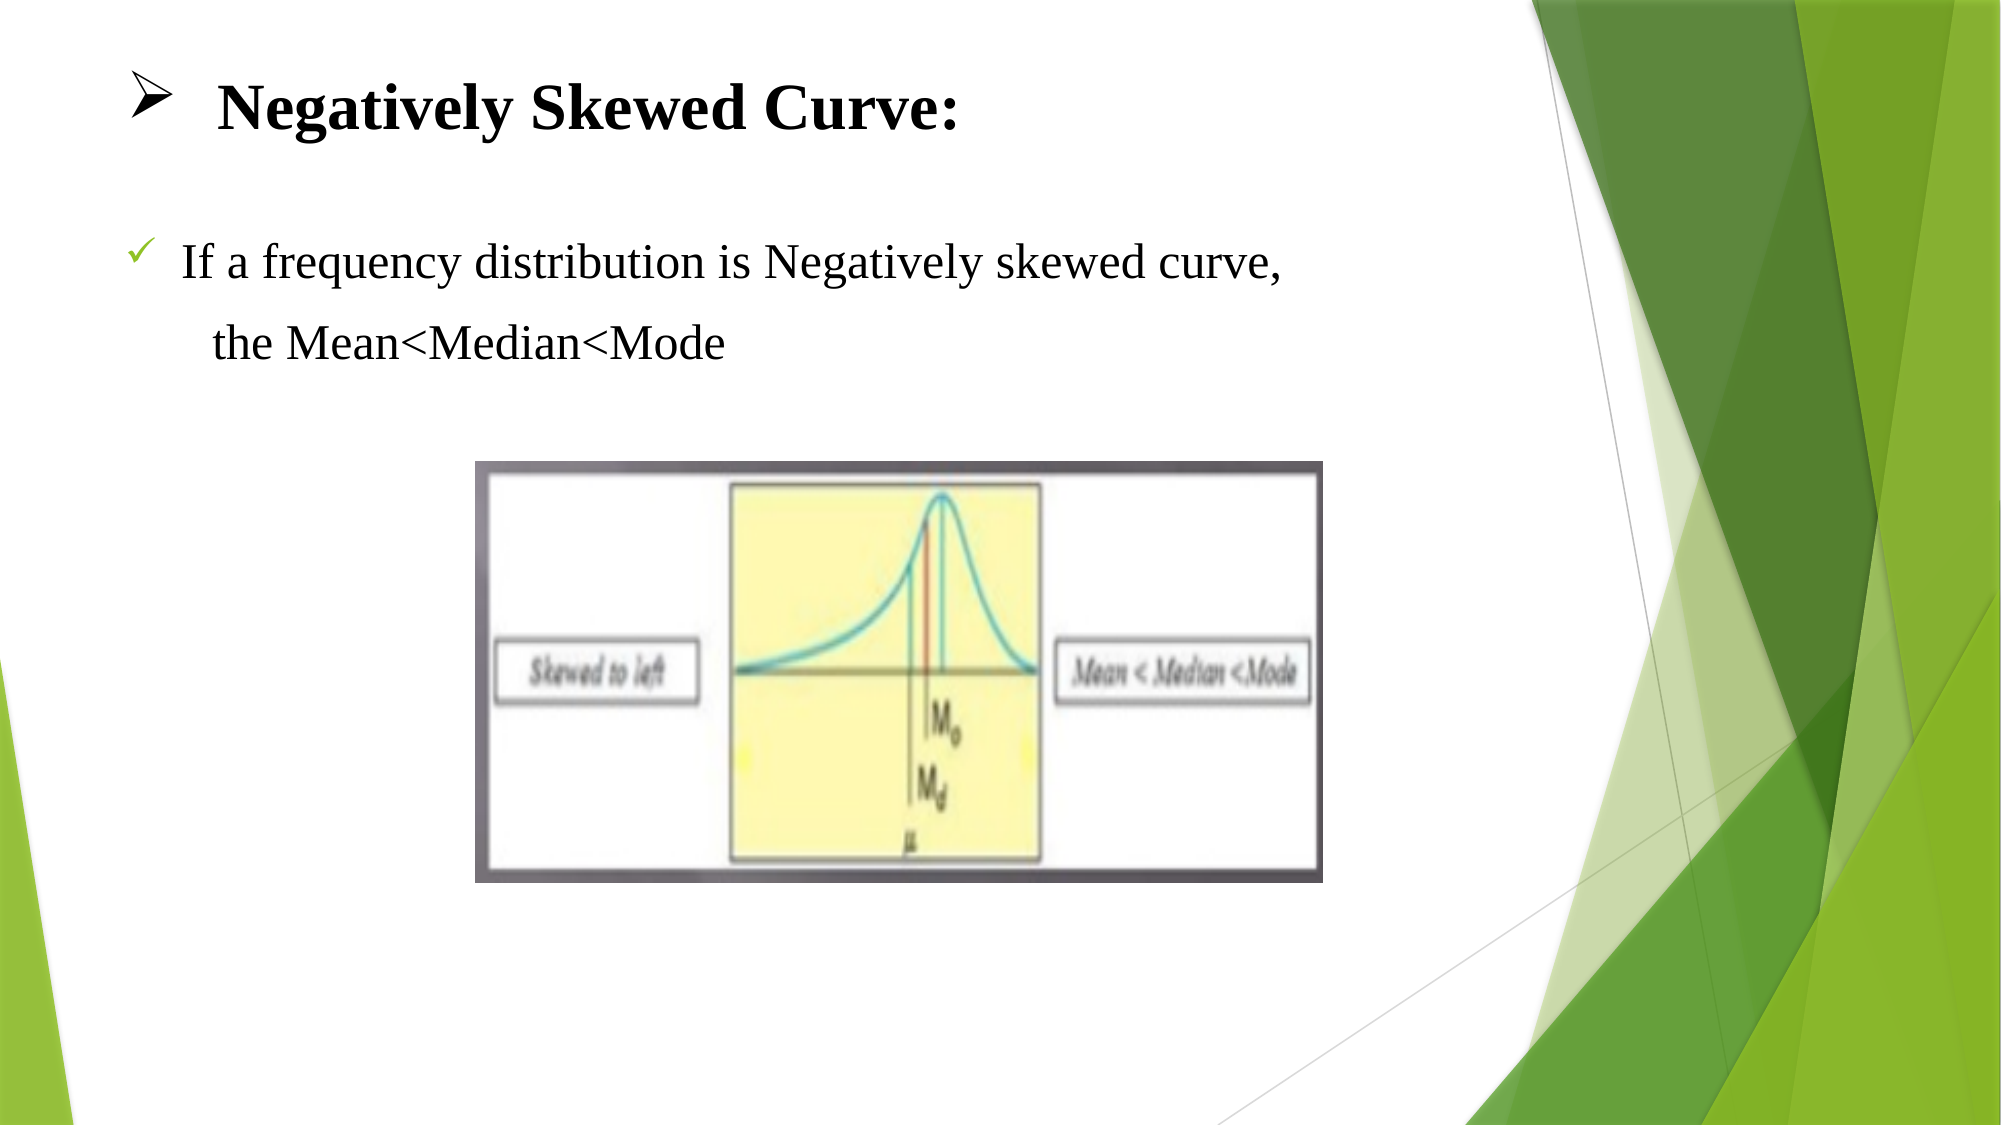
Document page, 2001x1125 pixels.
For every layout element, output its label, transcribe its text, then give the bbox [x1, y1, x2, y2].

list If a frequency distribution is Negatively skewed curve, the Mean<Median<Mode [109, 221, 1538, 1000]
picture [474, 461, 1324, 884]
title Negatively Skewed Curve: [111, 55, 1522, 150]
